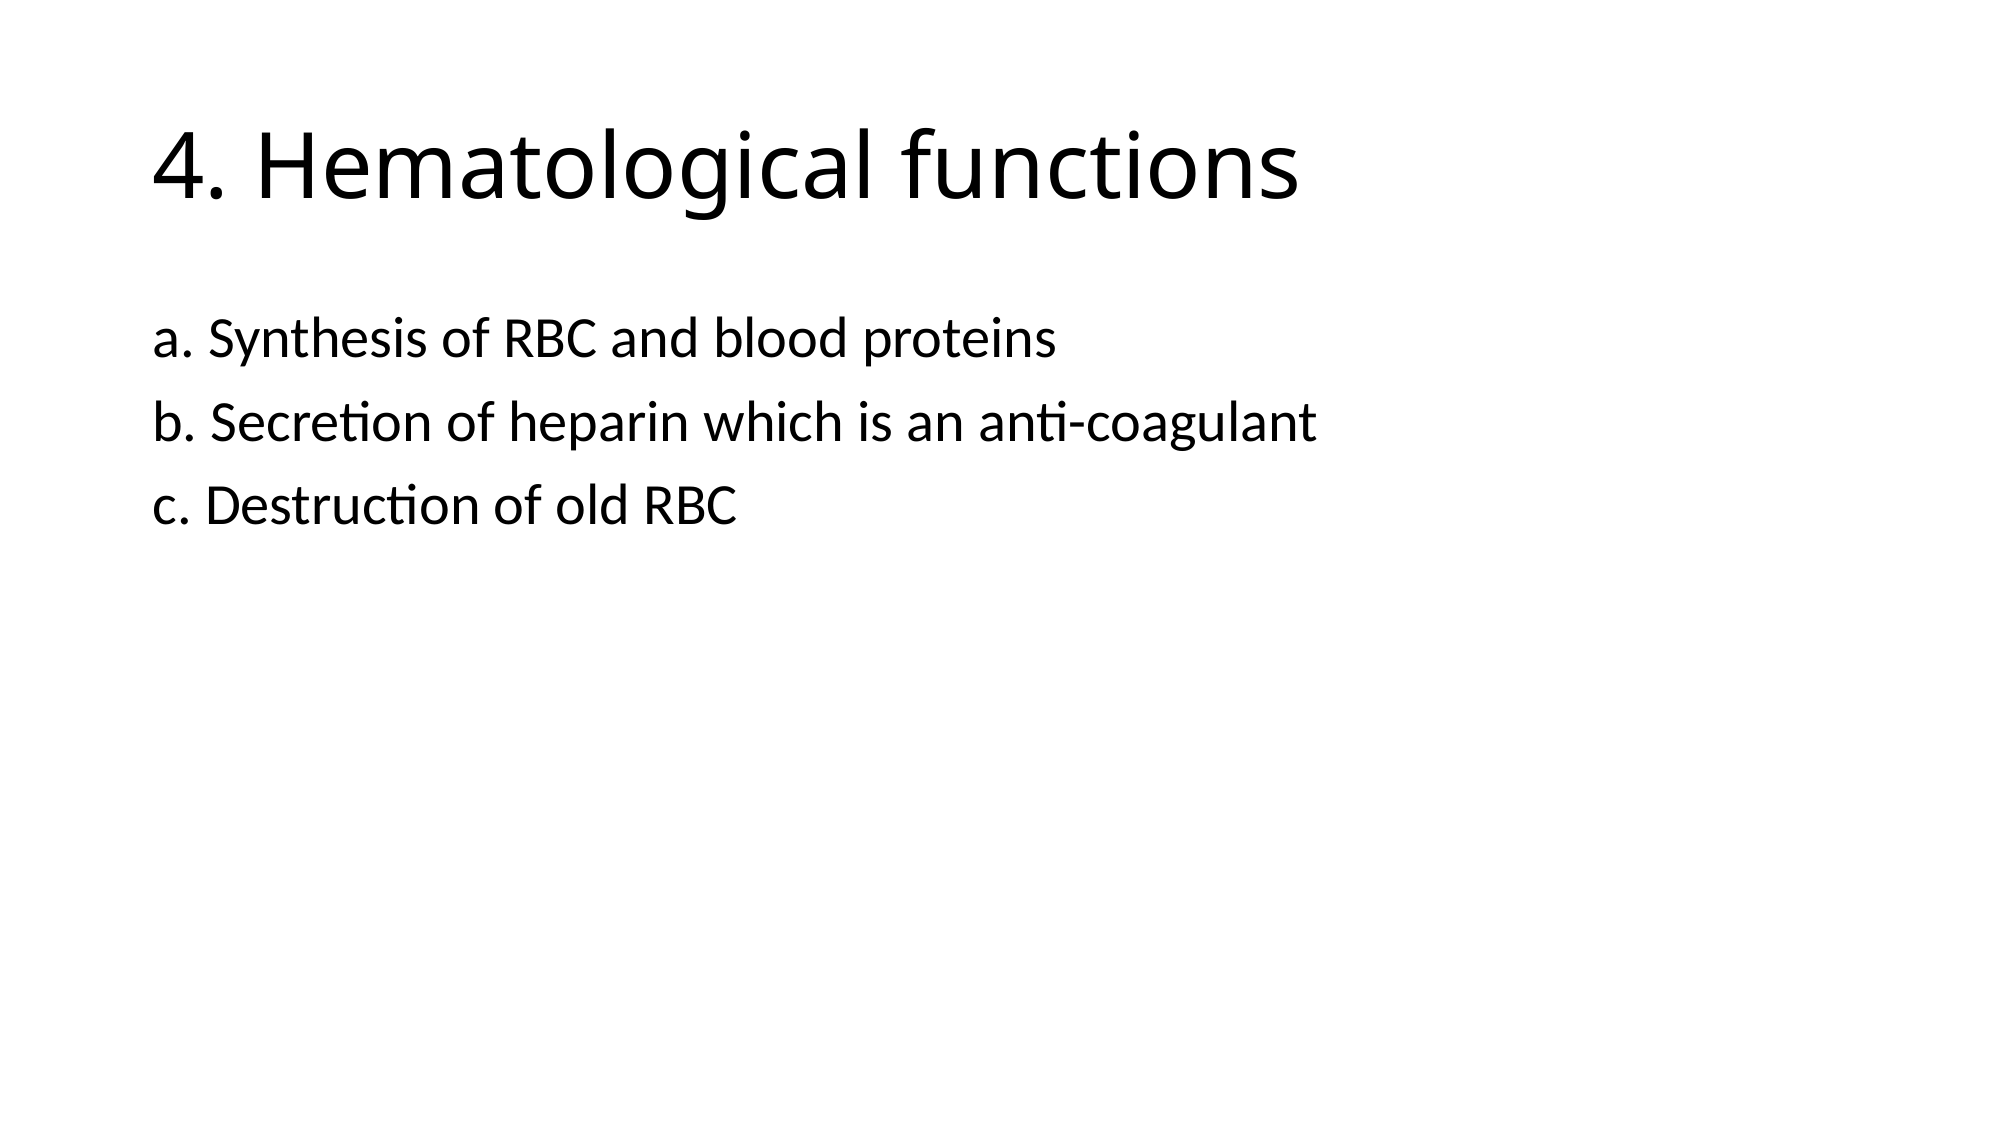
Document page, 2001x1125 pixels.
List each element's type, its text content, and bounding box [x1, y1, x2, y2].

title 4. Hematological functions [137, 59, 1863, 278]
list a. Synthesis of RBC and blood proteins b. Secretion of heparin which is an anti-coagulant c. Destruction of old RBC [137, 299, 1863, 1014]
